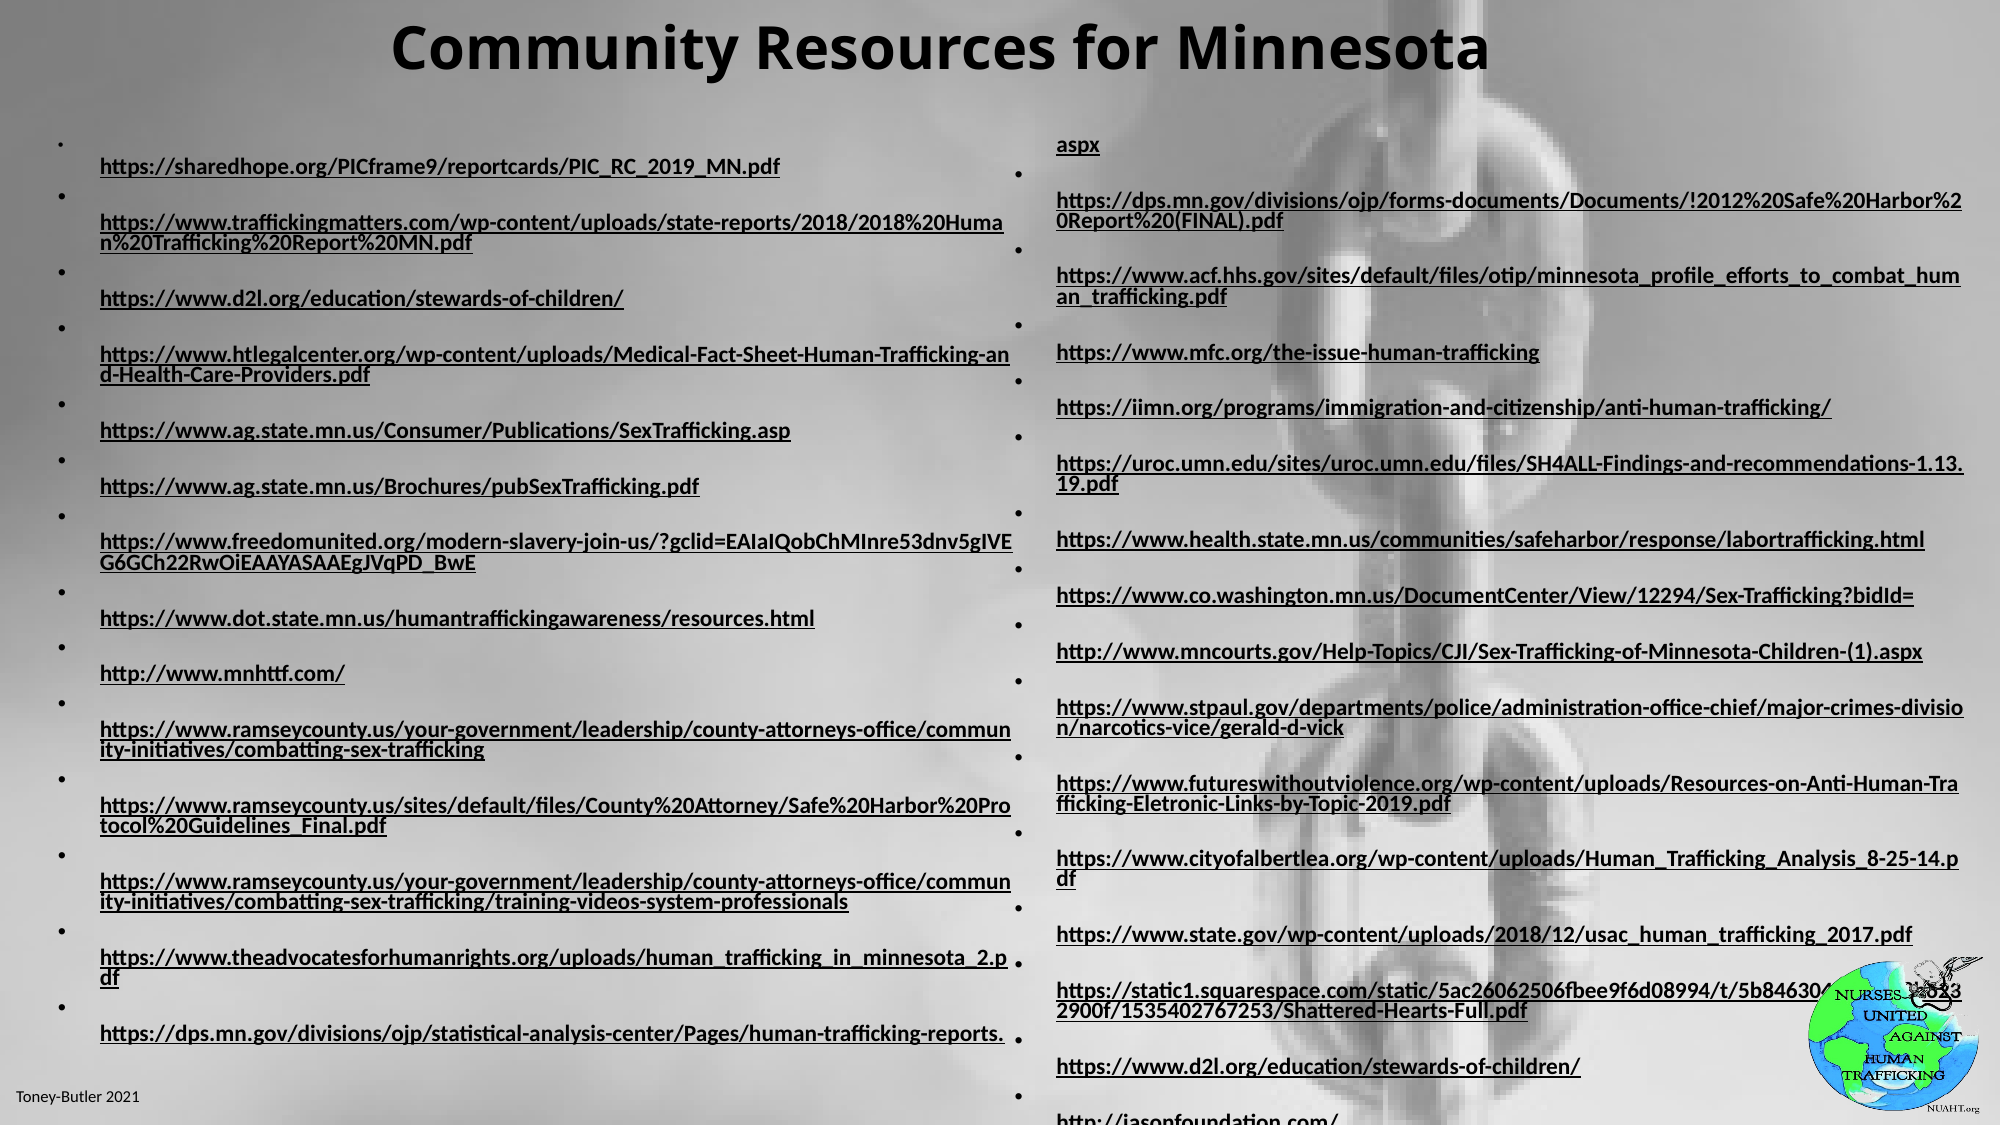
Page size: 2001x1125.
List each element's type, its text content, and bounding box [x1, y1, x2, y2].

text_box Toney-Butler 2021 [1, 1078, 156, 1114]
picture [1804, 957, 1983, 1114]
title Community Resources for Minnesota [79, 10, 1805, 91]
list https://sharedhope.org/PICframe9/reportcards/PIC_RC_2019_MN.pdf https://www.traffickingmatters.com/wp-content/uploads/state-reports/2018/2018%20Human%20Trafficking%20Report%20MN.pdf https://www.d2l.org/education/stewards-of-children/ https://www.htlegalcenter.org/wp-content/uploads/Medical-Fact-Sheet-Human-Trafficking-and-Health-Care-Providers.pdf https://www.ag.state.mn.us/Consumer/Publications/SexTrafficking.asp https://www.ag.state.mn.us/Brochures/pubSexTrafficking.pdf https://www.freedomunited.org/modern-slavery-join-us/?gclid=EAIaIQobChMInre53dnv5gIVEG6GCh22RwOiEAAYASAAEgJVqPD_BwE https://www.dot.state.mn.us/humantraffickingawareness/resources.html http://www.mnhttf.com/ https://www.ramseycounty.us/your-government/leadership/county-attorneys-office/community-initiatives/combatting-sex-trafficking https://www.ramseycounty.us/sites/default/files/County%20Attorney/Safe%20Harbor%20Protocol%20Guidelines_Final.pdf https://www.ramseycounty.us/your-government/leadership/county-attorneys-office/community-initiatives/combatting-sex-trafficking/training-videos-system-professionals https://www.theadvocatesforhumanrights.org/uploads/human_trafficking_in_minnesota_2.pdf https://dps.mn.gov/divisions/ojp/statistical-analysis-center/Pages/human-trafficking-reports.aspx https://dps.mn.gov/divisions/ojp/forms-documents/Documents/!2012%20Safe%20Harbor%20Report%20(FINAL).pdf https://www.acf.hhs.gov/sites/default/files/otip/minnesota_profile_efforts_to_combat_human_trafficking.pdf https://www.mfc.org/the-issue-human-trafficking https://iimn.org/programs/immigration-and-citizenship/anti-human-trafficking/ https://uroc.umn.edu/sites/uroc.umn.edu/files/SH4ALL-Findings-and-recommendations-1.13.19.pdf https://www.health.state.mn.us/communities/safeharbor/response/labortrafficking.html https://www.co.washington.mn.us/DocumentCenter/View/12294/Sex-Trafficking?bidId= http://www.mncourts.gov/Help-Topics/CJI/Sex-Trafficking-of-Minnesota-Children-(1).aspx https://www.stpaul.gov/departments/police/administration-office-chief/major-crimes-division/narcotics-vice/gerald-d-vick https://www.futureswithoutviolence.org/wp-content/uploads/Resources-on-Anti-Human-Trafficking-Eletronic-Links-by-Topic-2019.pdf https://www.cityofalbertlea.org/wp-content/uploads/Human_Trafficking_Analysis_8-25-14.pdf https://www.state.gov/wp-content/uploads/2018/12/usac_human_trafficking_2017.pdf https://static1.squarespace.com/static/5ac26062506fbee9f6d08994/t/5b846304c2241b8b6232900f/1535402767253/Shattered-Hearts-Full.pdf https://www.d2l.org/education/stewards-of-children/ http://jasonfoundation.com/ https://childproofamerica.org/ [42, 129, 1987, 1059]
